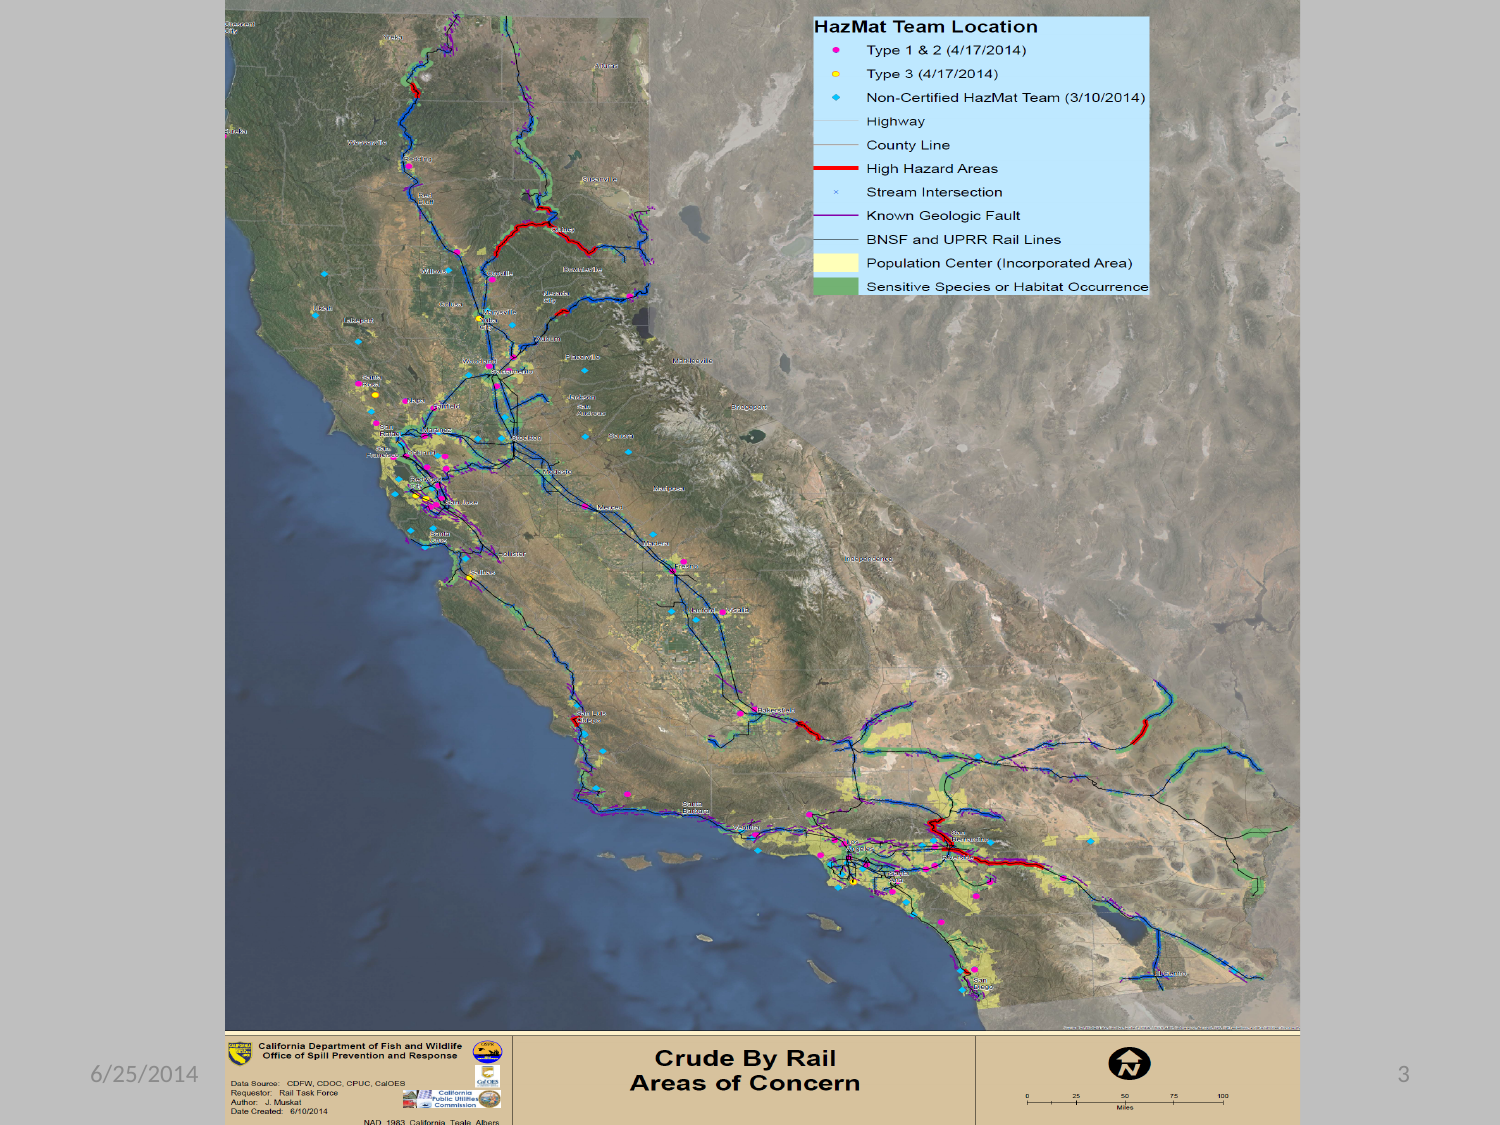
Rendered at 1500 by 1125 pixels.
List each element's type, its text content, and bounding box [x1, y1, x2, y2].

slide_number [75, 1042, 219, 1103]
picture [224, 0, 1301, 1125]
slide_number 3 [1304, 1042, 1425, 1103]
